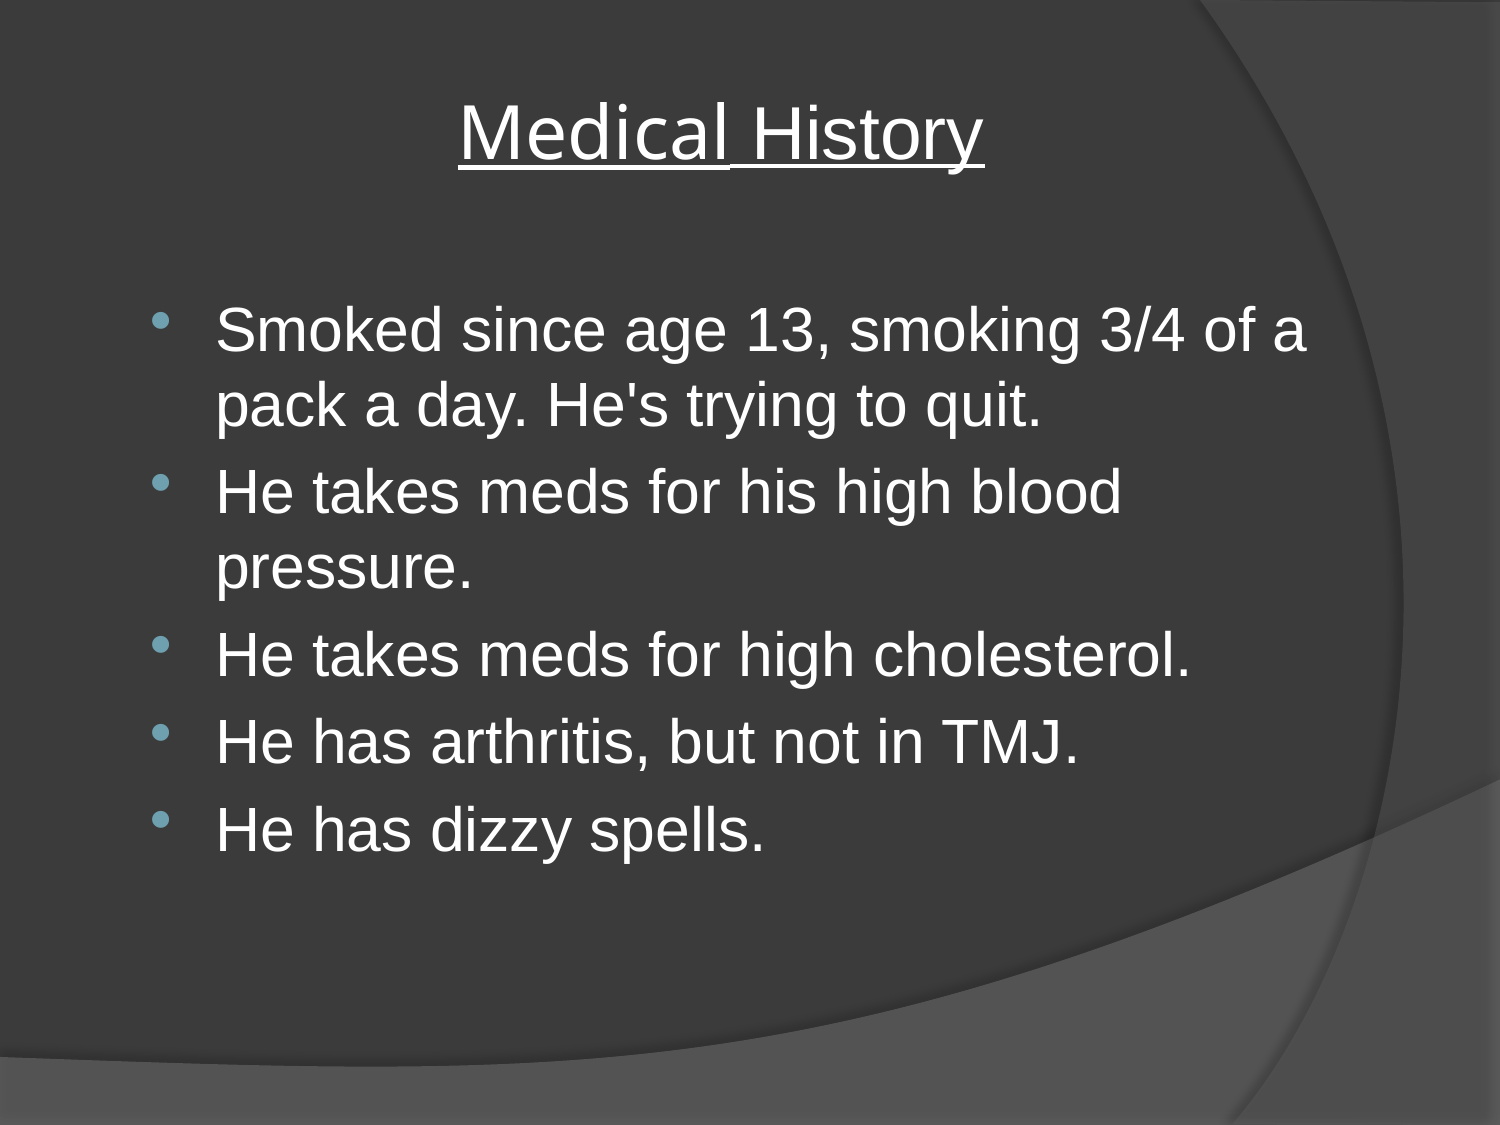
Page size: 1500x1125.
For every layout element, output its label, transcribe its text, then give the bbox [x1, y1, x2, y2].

list Smoked since age 13, smoking 3/4 of a pack a day. He's trying to quit. He takes meds for his high blood pressure. He takes meds for high cholesterol. He has arthritis, but not in TMJ. He has dizzy spells. [131, 281, 1357, 994]
title Medical History [24, 43, 1251, 199]
